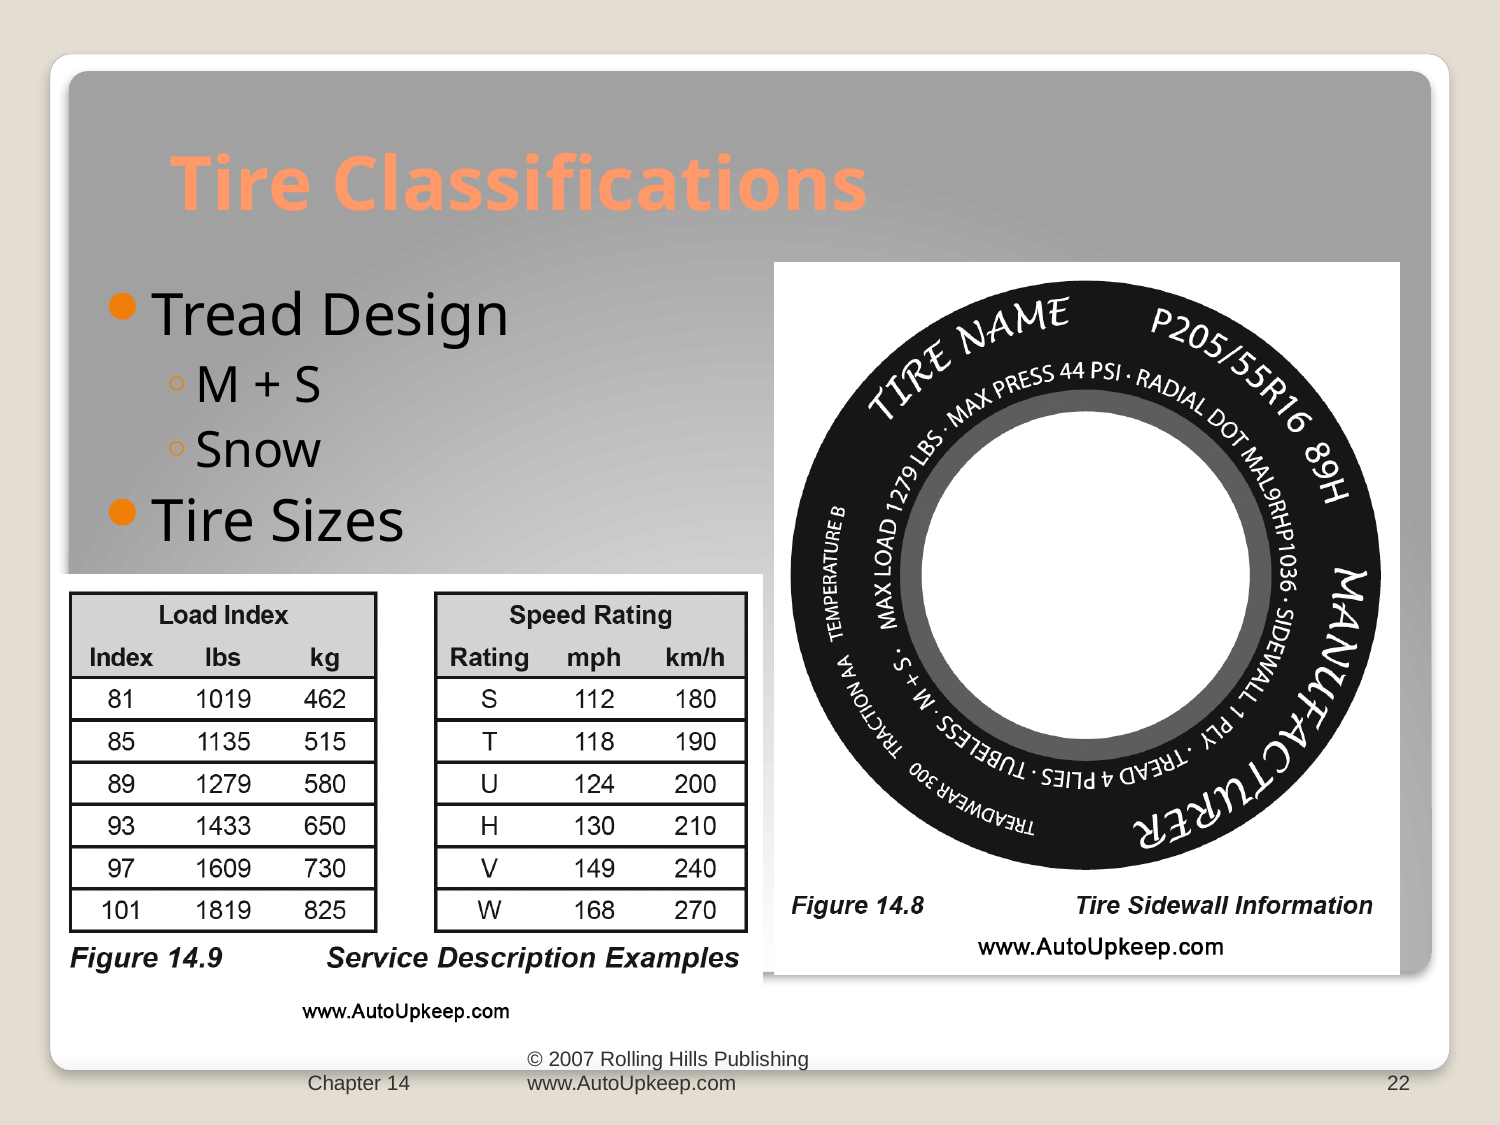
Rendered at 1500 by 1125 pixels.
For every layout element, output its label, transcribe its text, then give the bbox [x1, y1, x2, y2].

slide_number 22 [1074, 1024, 1425, 1103]
slide_number Chapter 14 [75, 1047, 425, 1103]
footer © 2007 Rolling Hills Publishing www.AutoUpkeep.com [512, 1024, 988, 1103]
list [54, 574, 763, 1035]
title Tire Classifications [75, 45, 1425, 233]
list Tread Design M + S Snow Tire Sizes [75, 262, 738, 573]
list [774, 262, 1400, 976]
